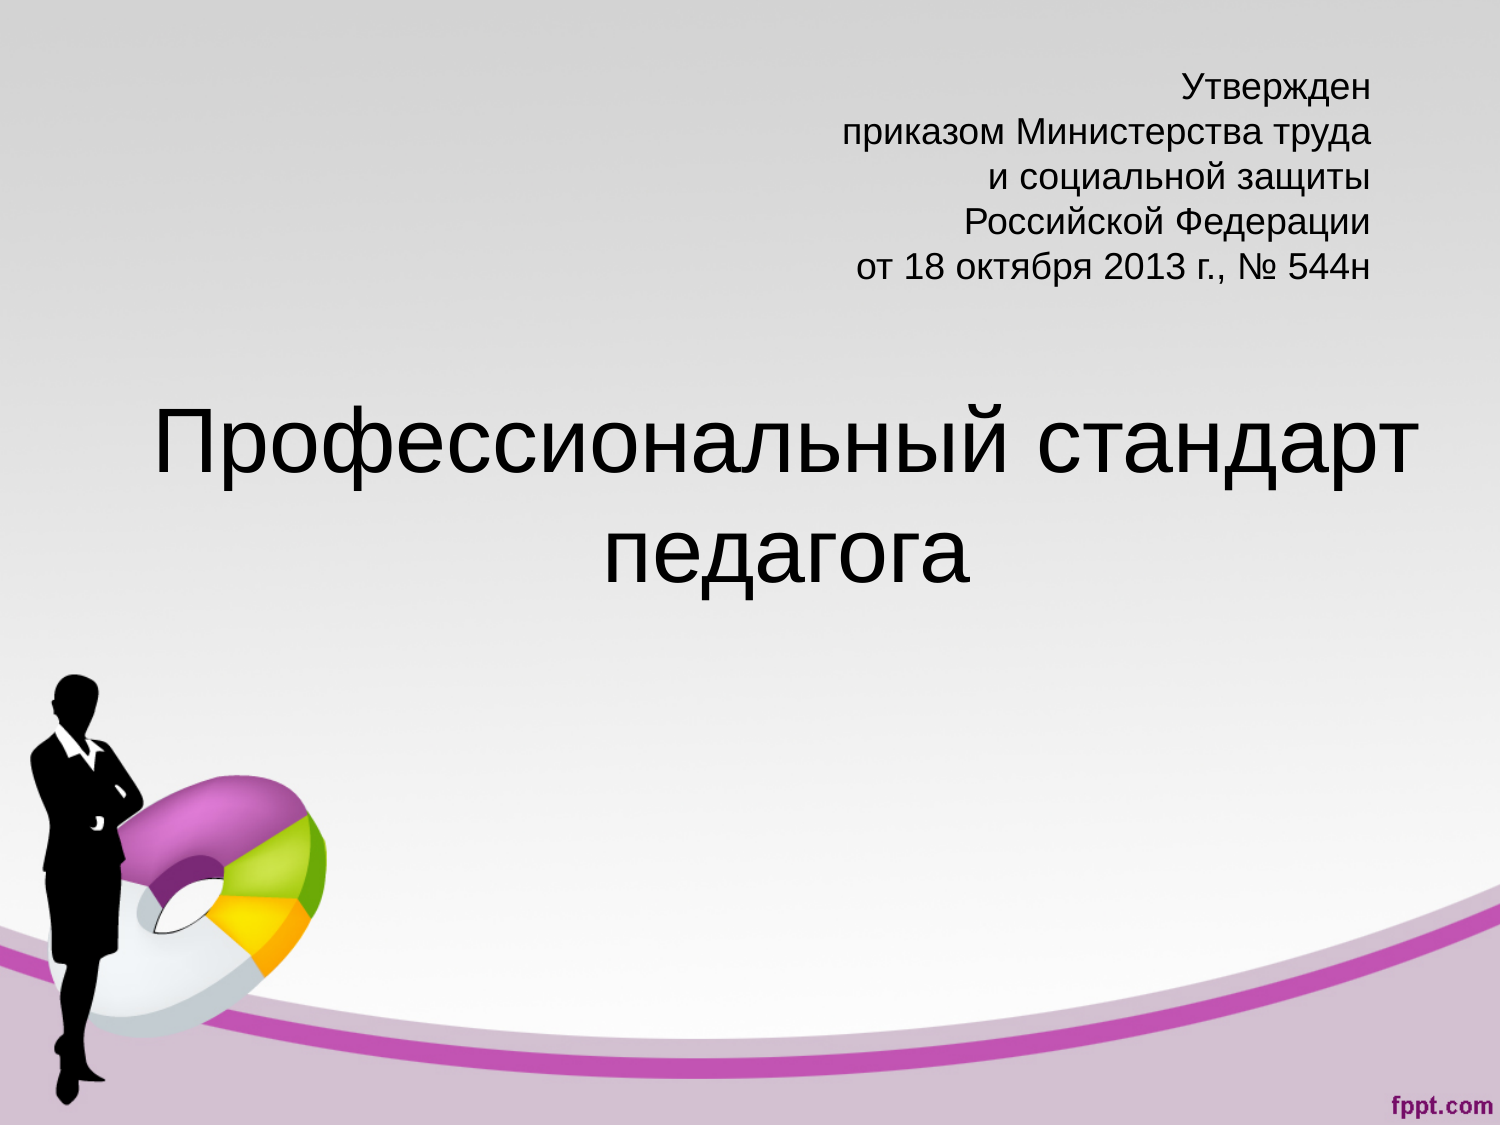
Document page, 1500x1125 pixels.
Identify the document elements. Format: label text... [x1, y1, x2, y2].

picture [0, 0, 1500, 1125]
title Профессиональный стандарт педагога [111, 396, 1463, 585]
text_box Утвержден приказом Министерства труда и социальной защиты Российской Федерации от 18 октября 2013 г., № 544н [826, 54, 1386, 295]
